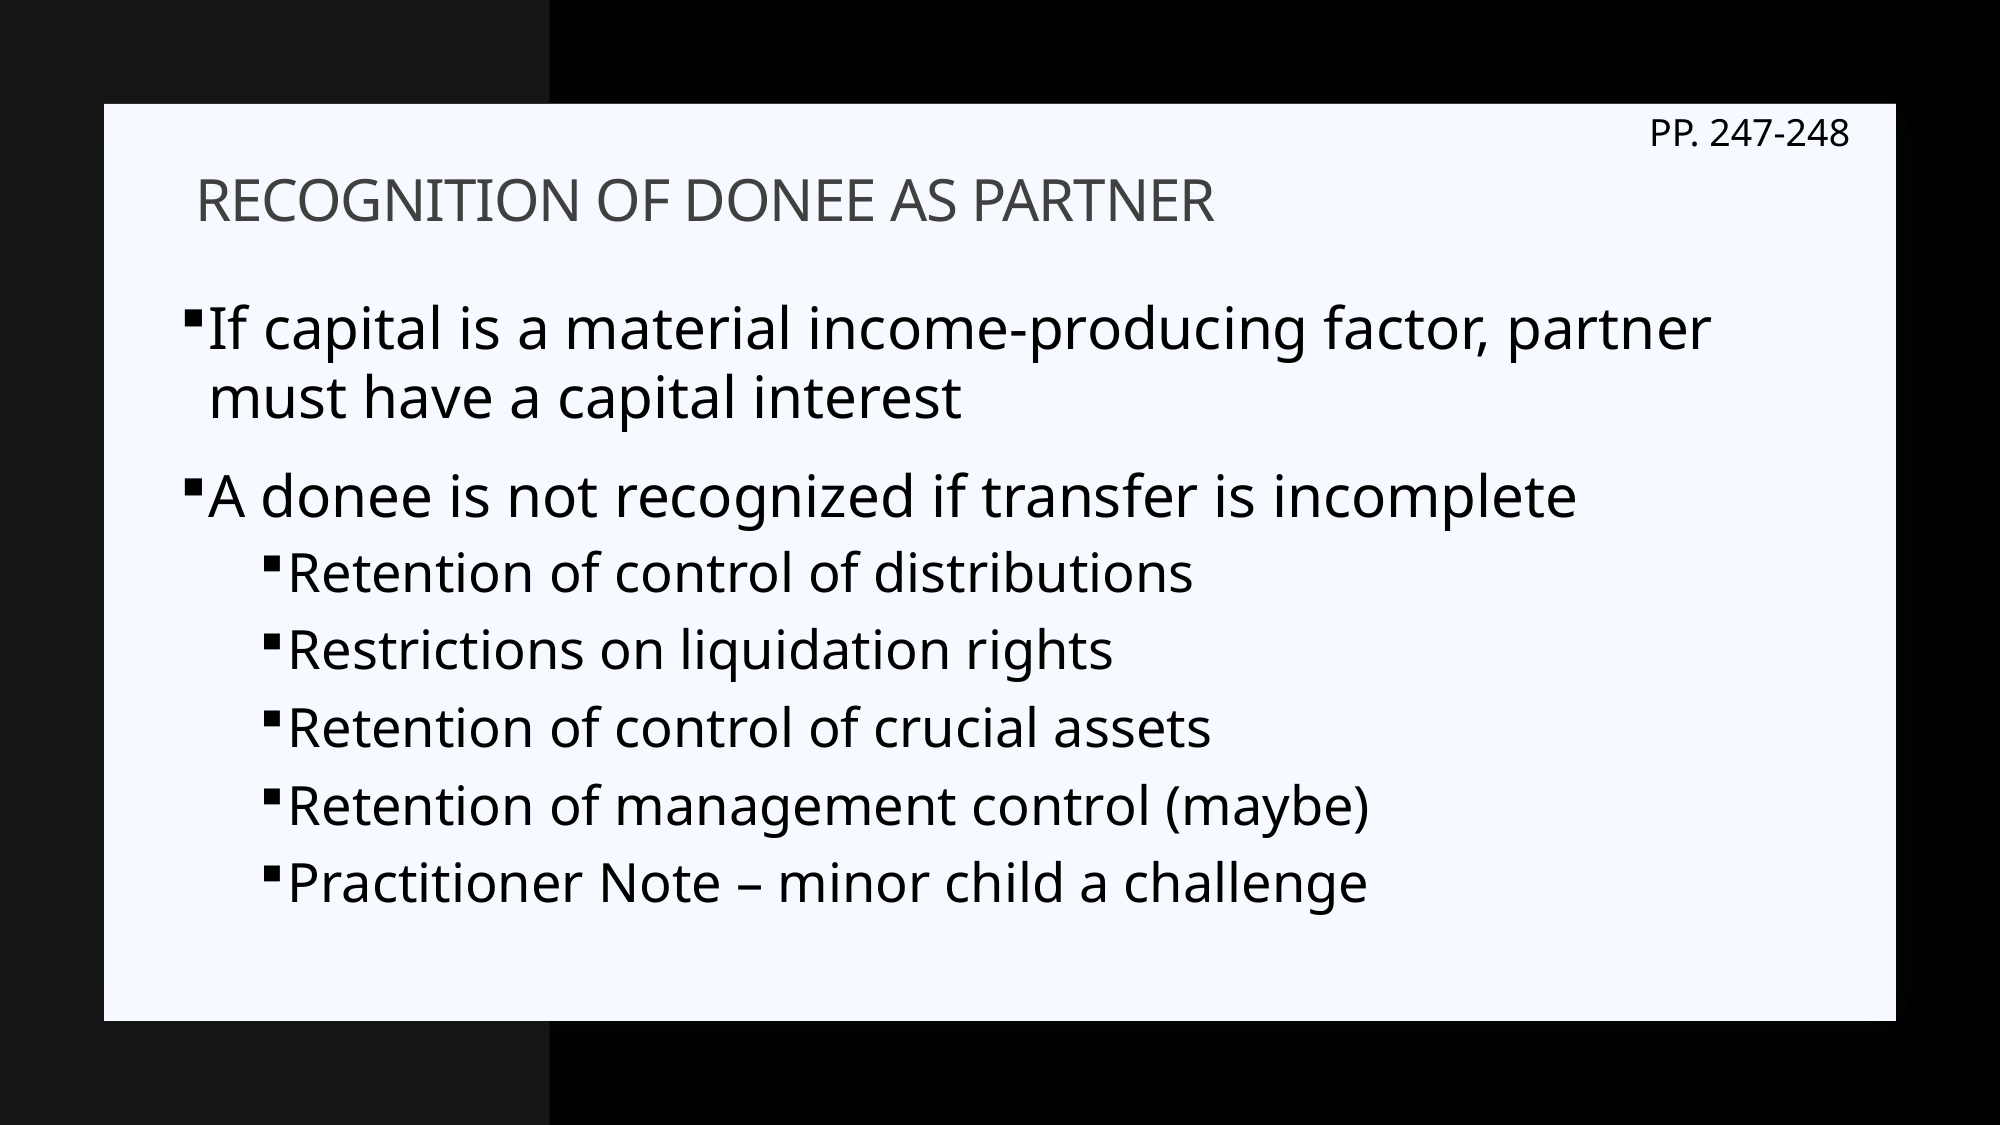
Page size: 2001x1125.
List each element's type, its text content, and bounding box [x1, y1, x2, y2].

title Recognition of donee as partner [180, 154, 1830, 251]
list If capital is a material income-producing factor, partner must have a capital interest A donee is not recognized if transfer is incomplete Retention of control of distributions Restrictions on liquidation rights Retention of control of crucial assets Retention of management control (maybe) Practitioner Note – minor child a challenge [180, 283, 1830, 963]
text_box PP. 247-248 [1622, 101, 1866, 162]
